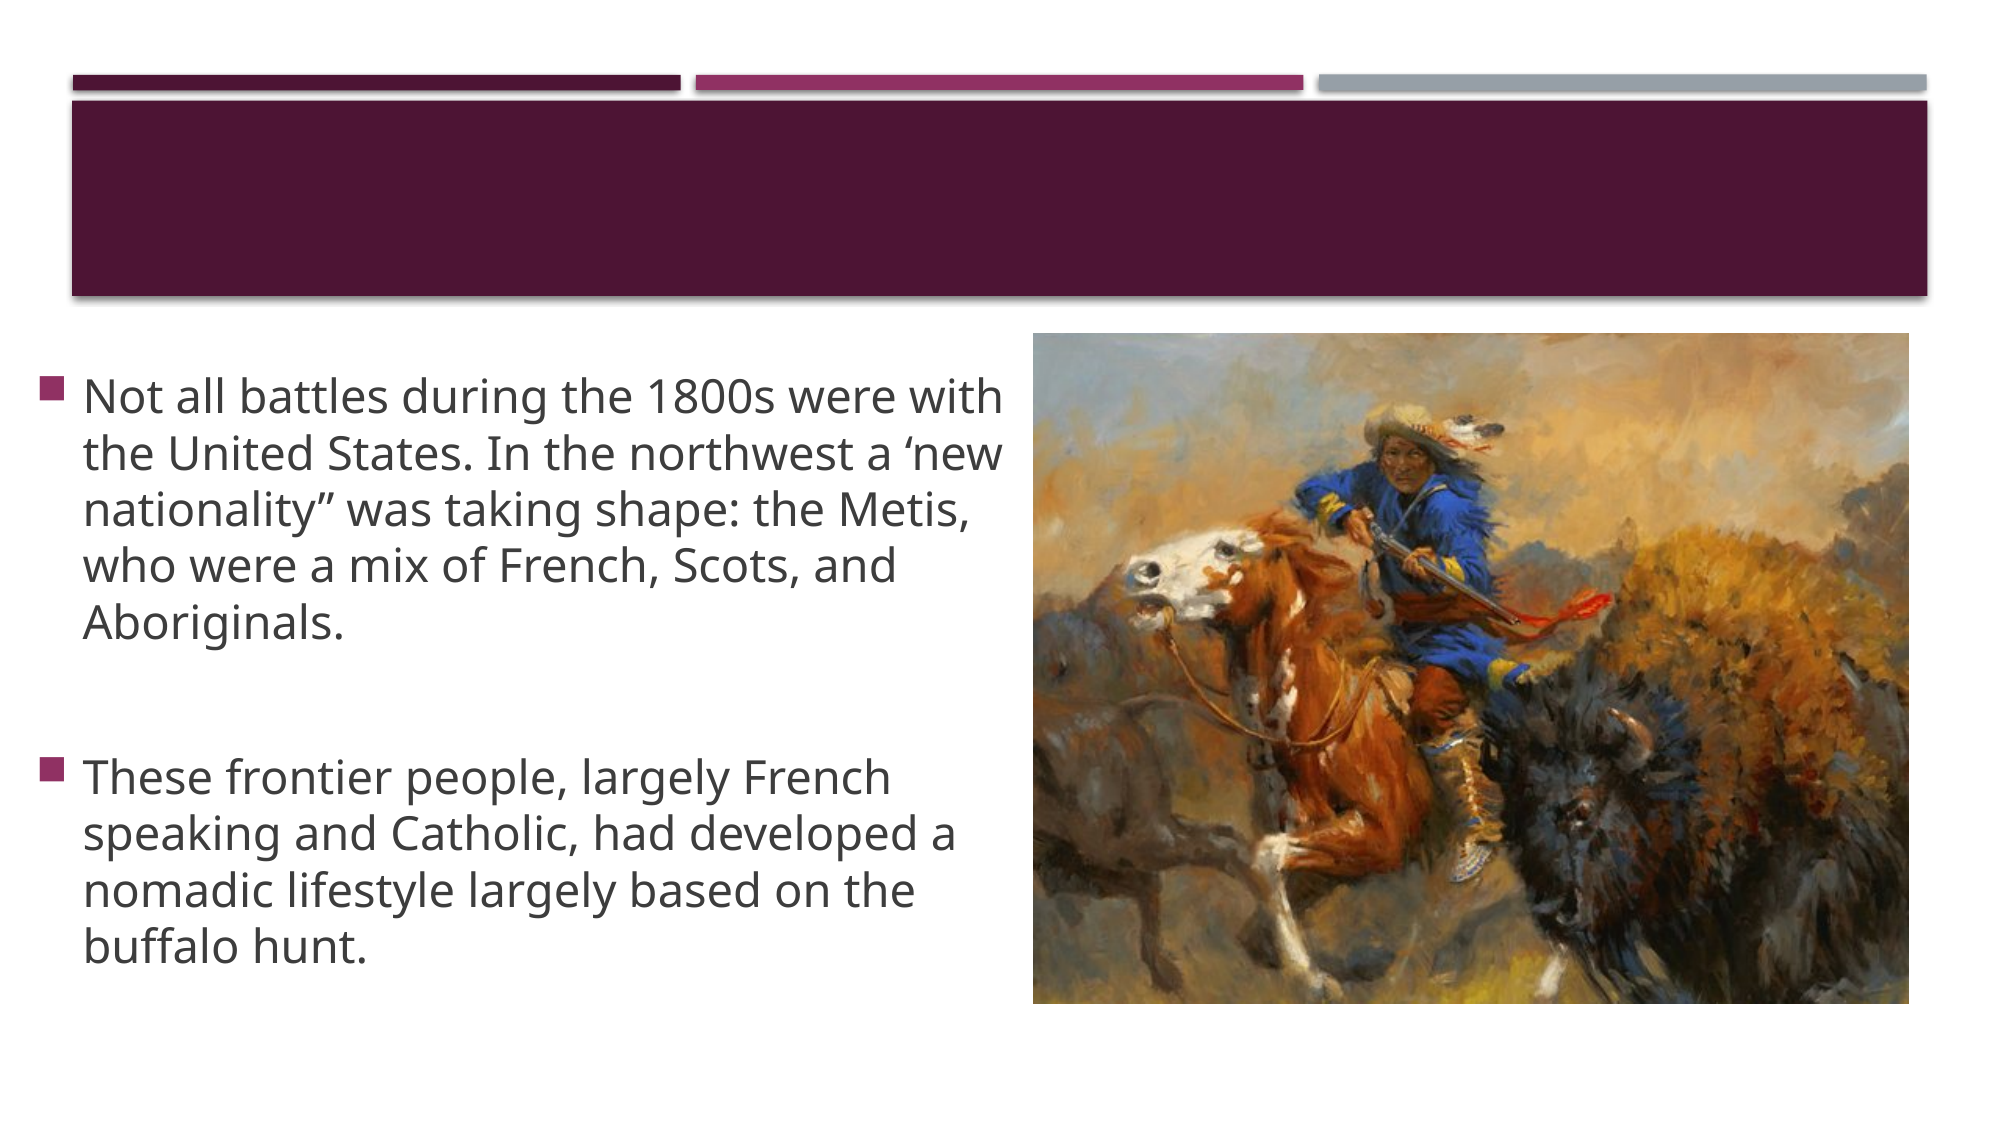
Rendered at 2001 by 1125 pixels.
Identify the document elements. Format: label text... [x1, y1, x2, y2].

list Not all battles during the 1800s were with the United States. In the northwest a ‘new nationality” was taking shape: the Metis, who were a mix of French, Scots, and Aboriginals. These frontier people, largely French speaking and Catholic, had developed a nomadic lifestyle largely based on the buffalo hunt. [20, 357, 1034, 1060]
picture [1033, 333, 1910, 1005]
